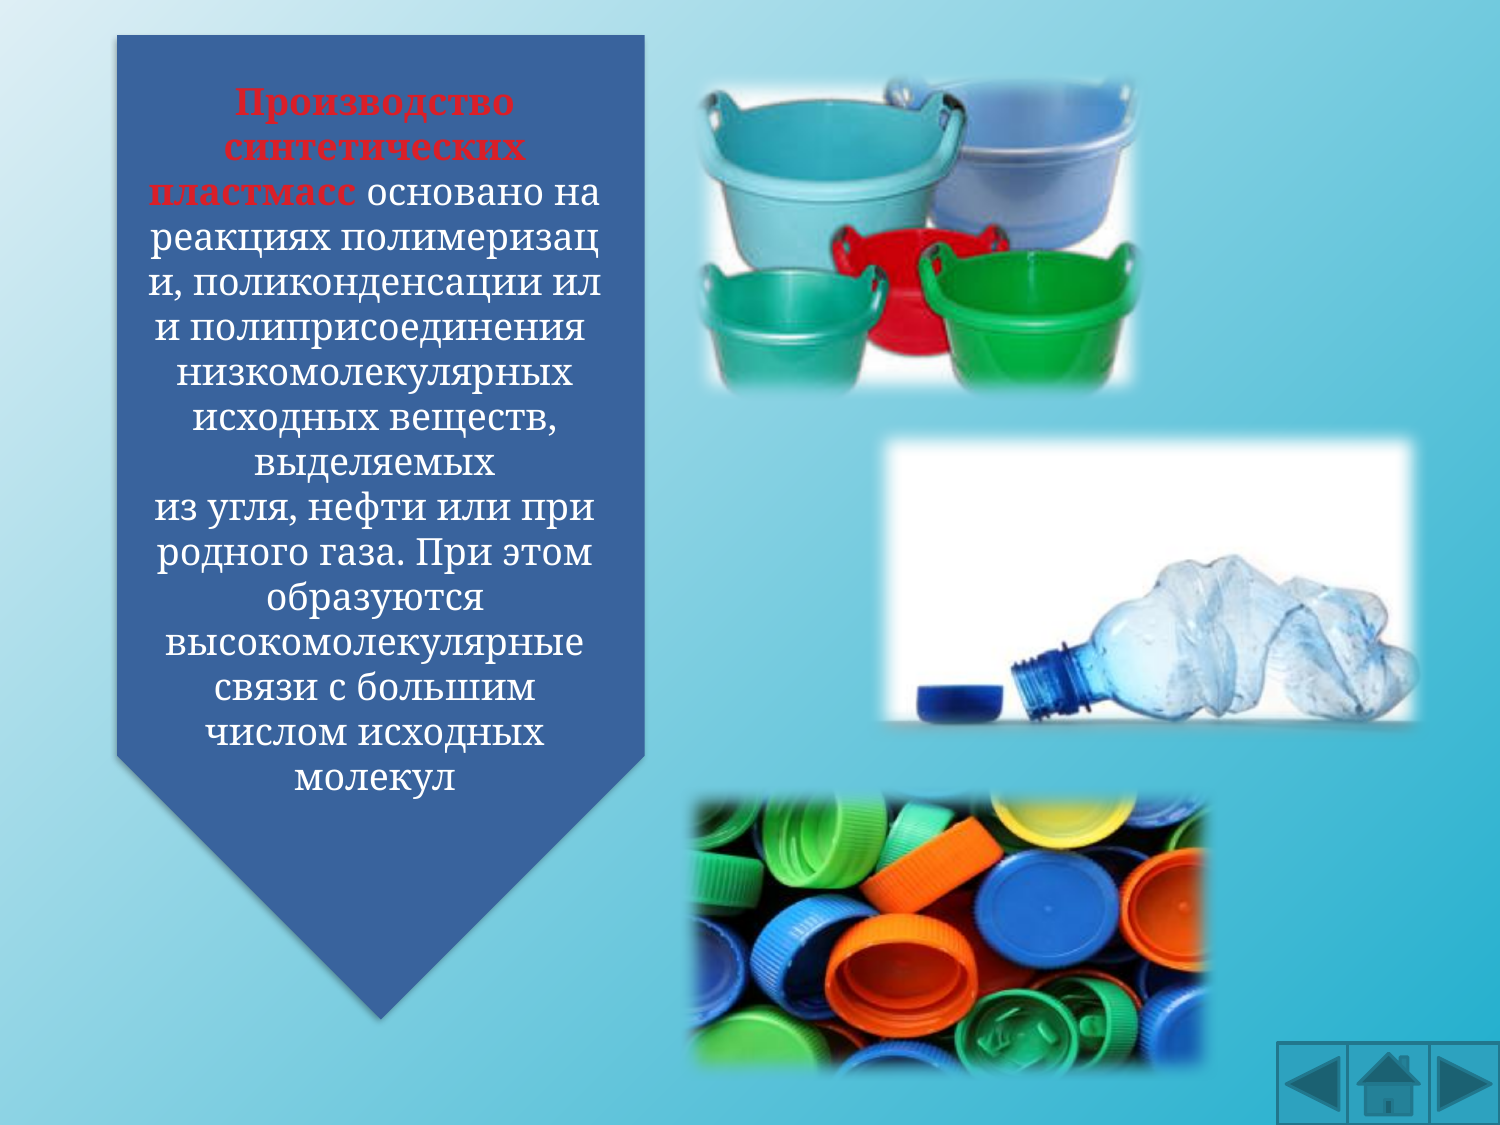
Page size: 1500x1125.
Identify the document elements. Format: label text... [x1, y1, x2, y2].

picture [679, 784, 1219, 1083]
text_box [117, 35, 645, 780]
text_box [166, 805, 596, 1020]
picture [866, 421, 1430, 743]
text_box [1276, 1042, 1500, 1125]
text_box Производство синтетических пластмасс основано на реакциях полимеризаци, поликонденсации или полиприсоединения низкомолекулярных исходных веществ, выделяемых из угля, нефти или природного газа. При этом образуются высокомолекулярные связи с большим числом исходных молекул [128, 70, 621, 805]
picture [691, 69, 1149, 402]
